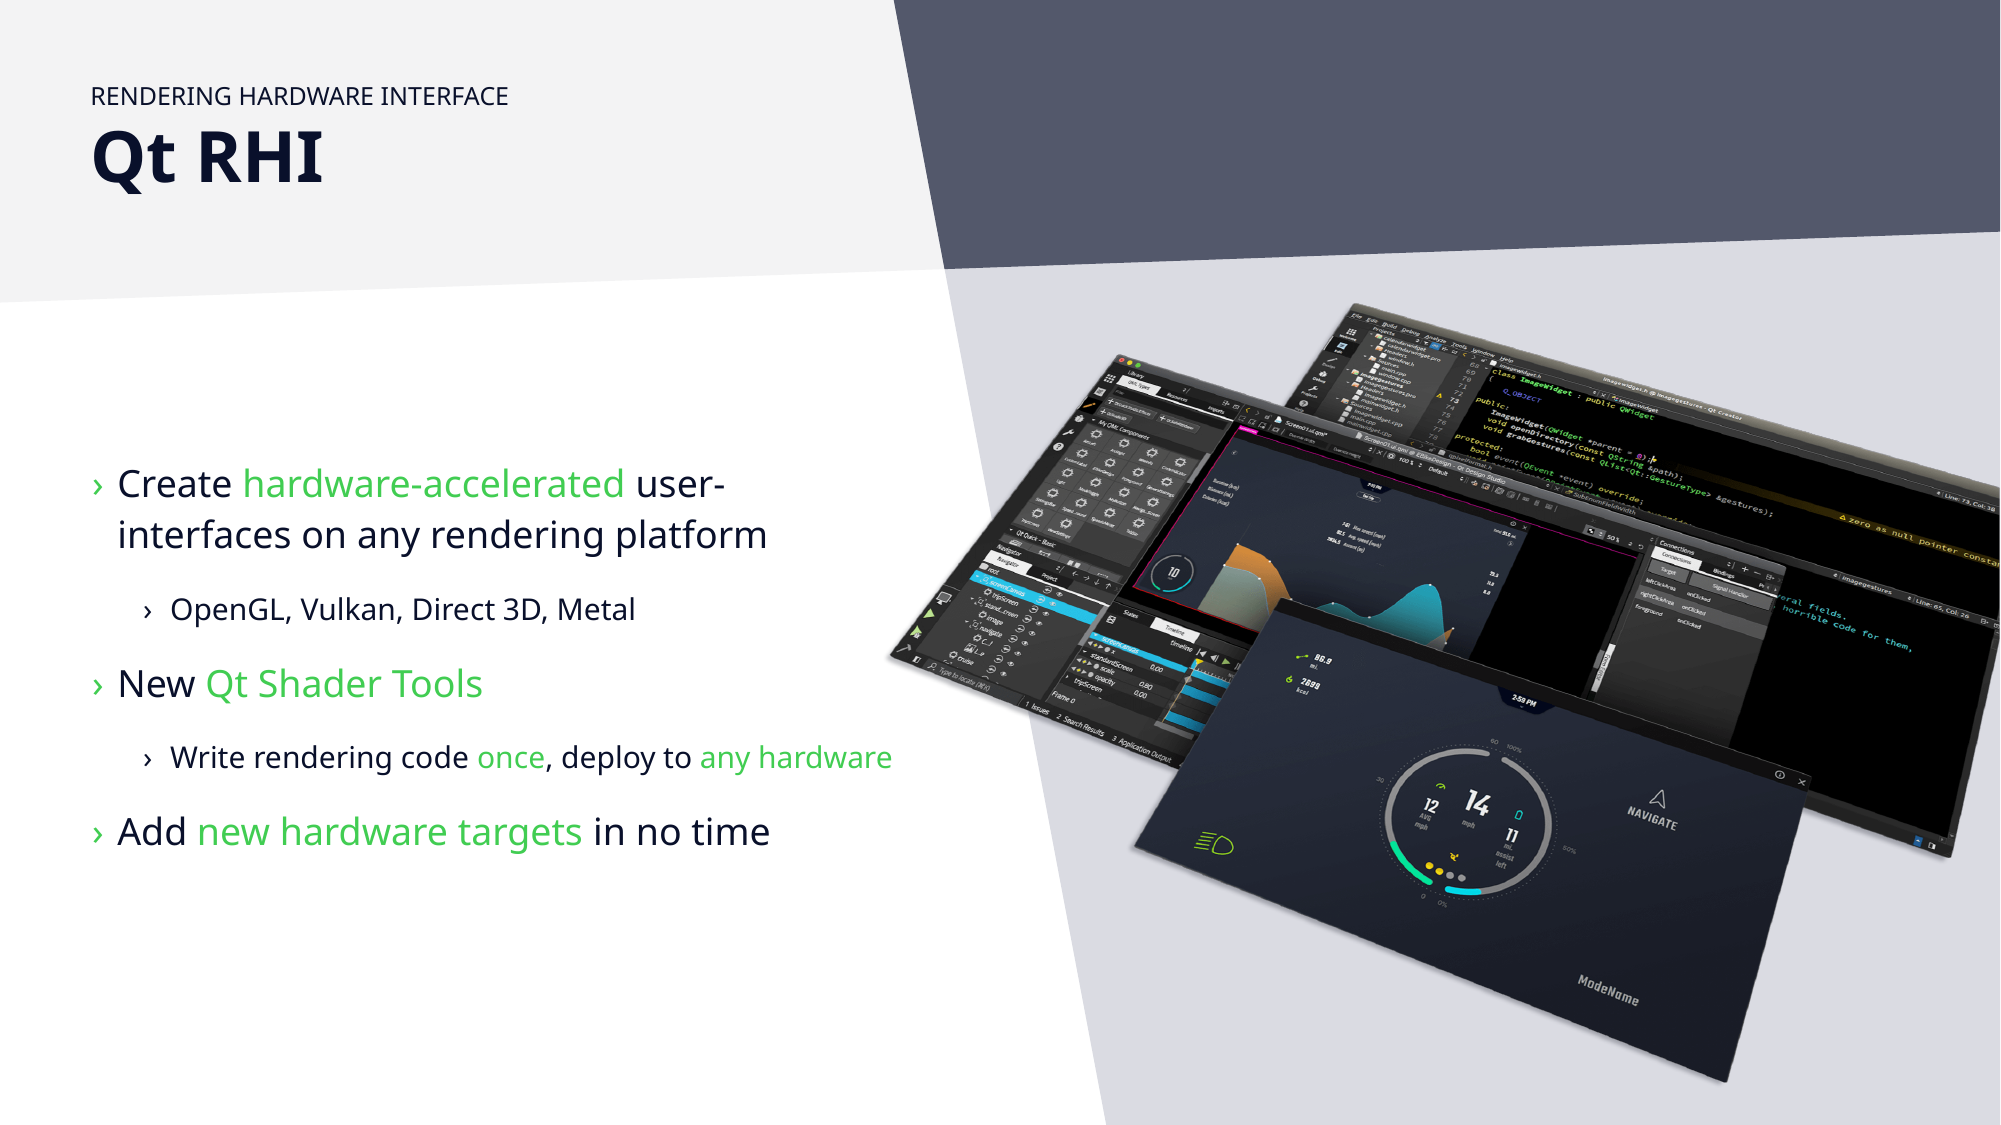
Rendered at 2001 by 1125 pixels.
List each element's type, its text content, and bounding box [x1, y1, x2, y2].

list RENDERING HARDWARE INTERFACE [90, 78, 894, 114]
title Qt RHI [90, 114, 894, 268]
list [889, 302, 2000, 1083]
list Create hardware-accelerated user-interfaces on any rendering platform OpenGL, Vulkan, Direct 3D, Metal New Qt Shader Tools Write rendering code once, deploy to any hardware Add new hardware targets in no time [90, 439, 882, 875]
